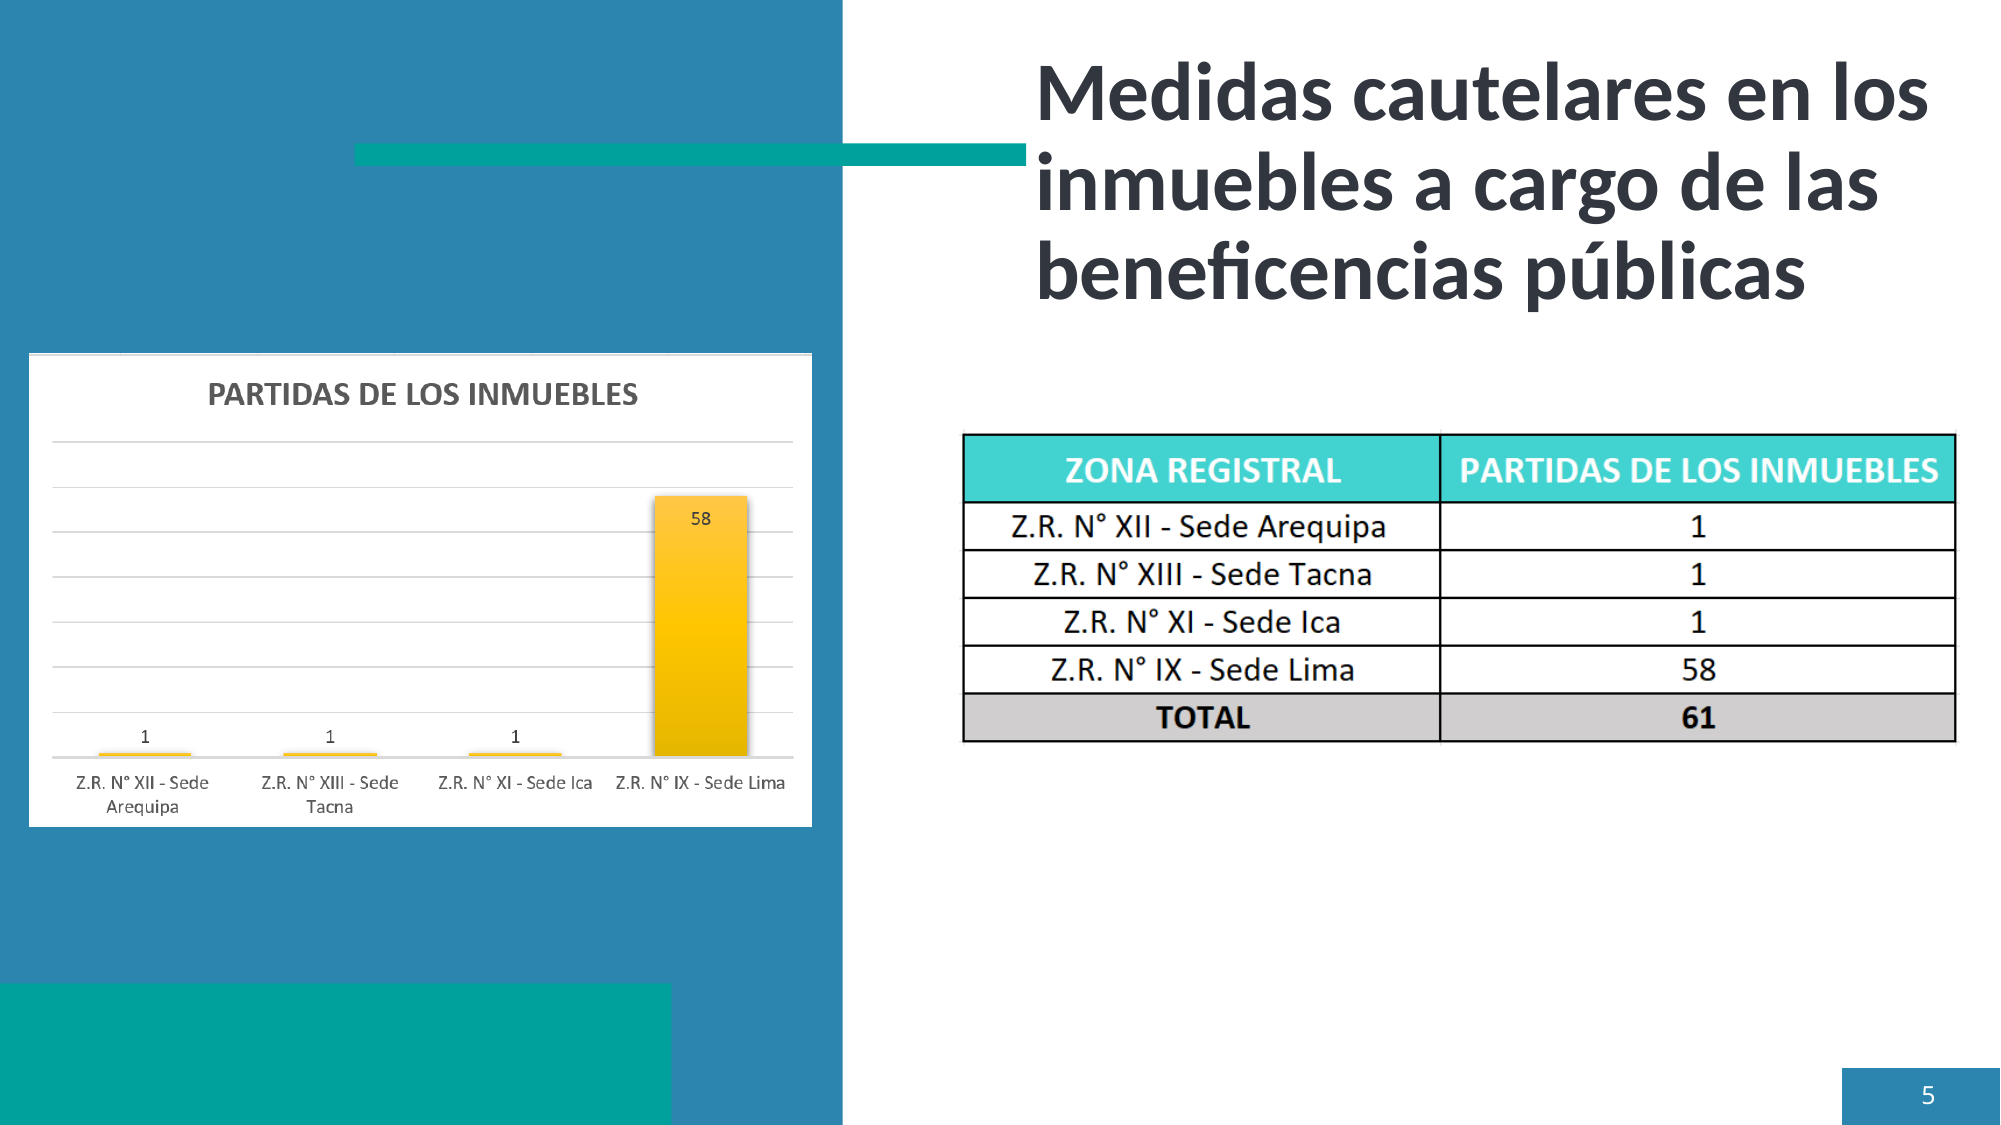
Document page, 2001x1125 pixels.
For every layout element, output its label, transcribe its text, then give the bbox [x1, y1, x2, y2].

title Medidas cautelares en los inmuebles a cargo de las beneficencias públicas [1020, 39, 1988, 326]
slide_number 5 [1889, 1079, 1951, 1114]
picture [959, 429, 1961, 746]
picture [29, 353, 812, 827]
